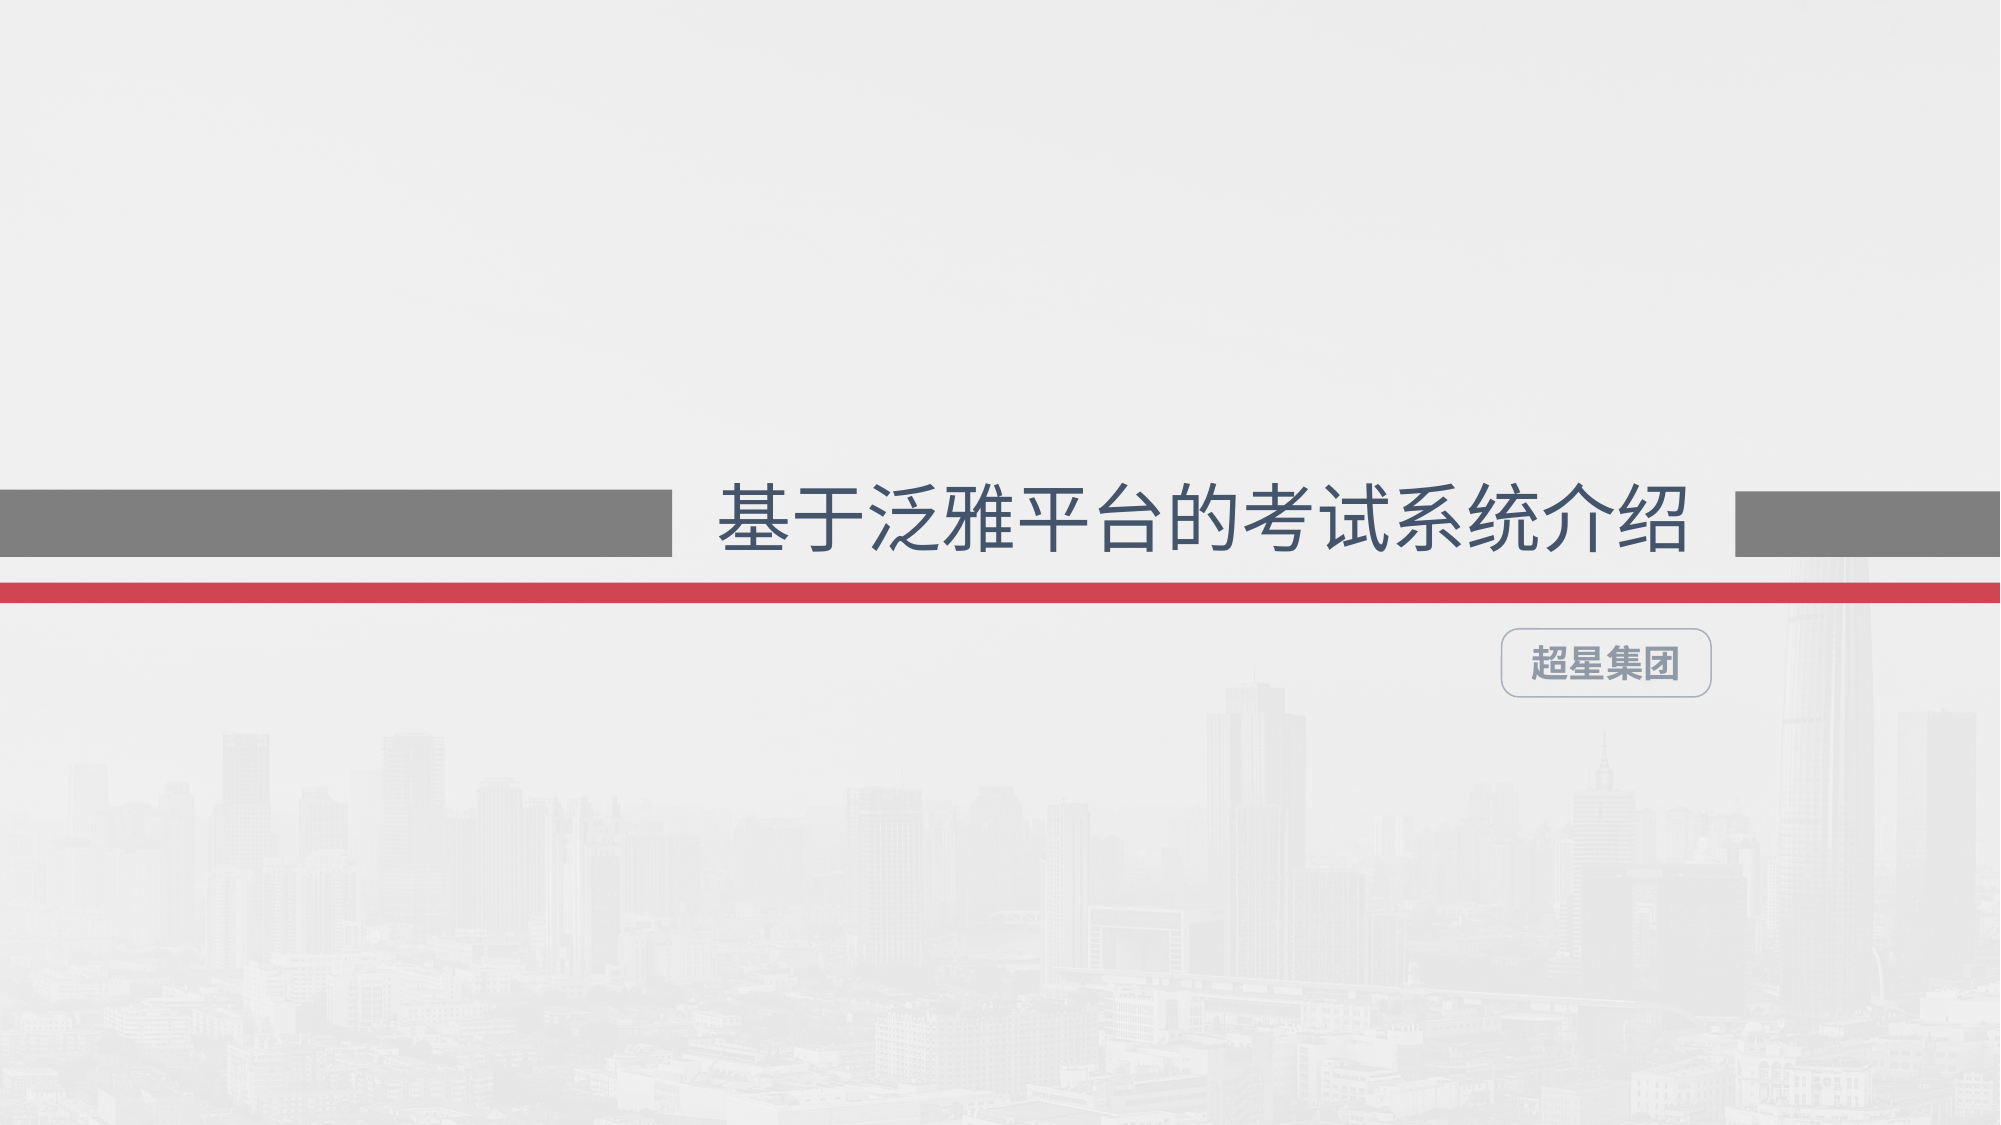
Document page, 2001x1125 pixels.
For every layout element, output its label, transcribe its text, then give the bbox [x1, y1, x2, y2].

text_box 超星集团 [1500, 627, 1713, 698]
text_box [0, 581, 2000, 604]
text_box [0, 488, 673, 558]
text_box 基于泛雅平台的考试系统介绍 [701, 463, 1706, 569]
text_box [1734, 490, 2000, 558]
